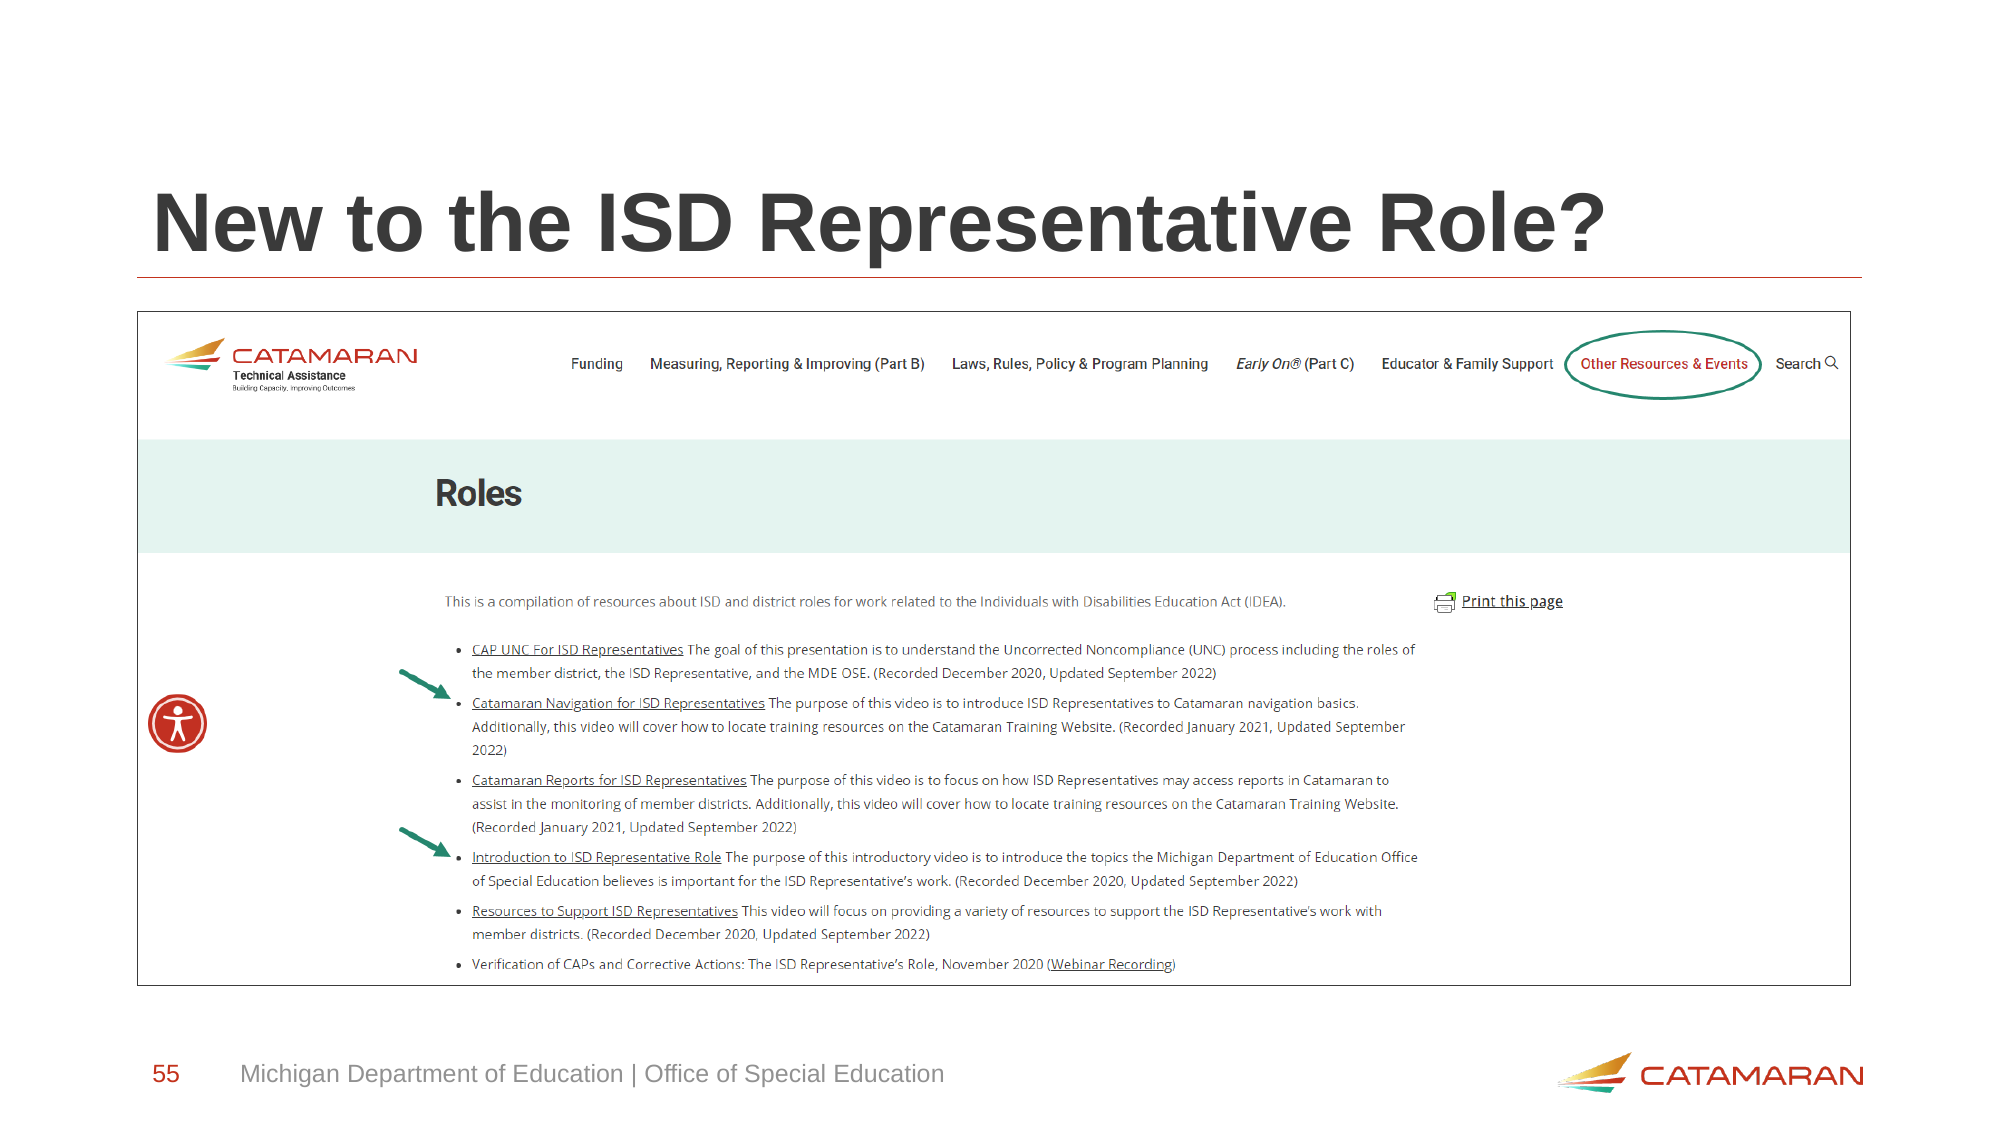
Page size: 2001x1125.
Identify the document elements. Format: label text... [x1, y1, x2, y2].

title New to the ISD Representative Role? [137, 59, 1863, 278]
picture [137, 311, 1851, 986]
picture [1557, 1052, 1863, 1093]
footer Michigan Department of Education | Office of Special Education [225, 1042, 1484, 1103]
slide_number 55 [137, 1042, 205, 1103]
